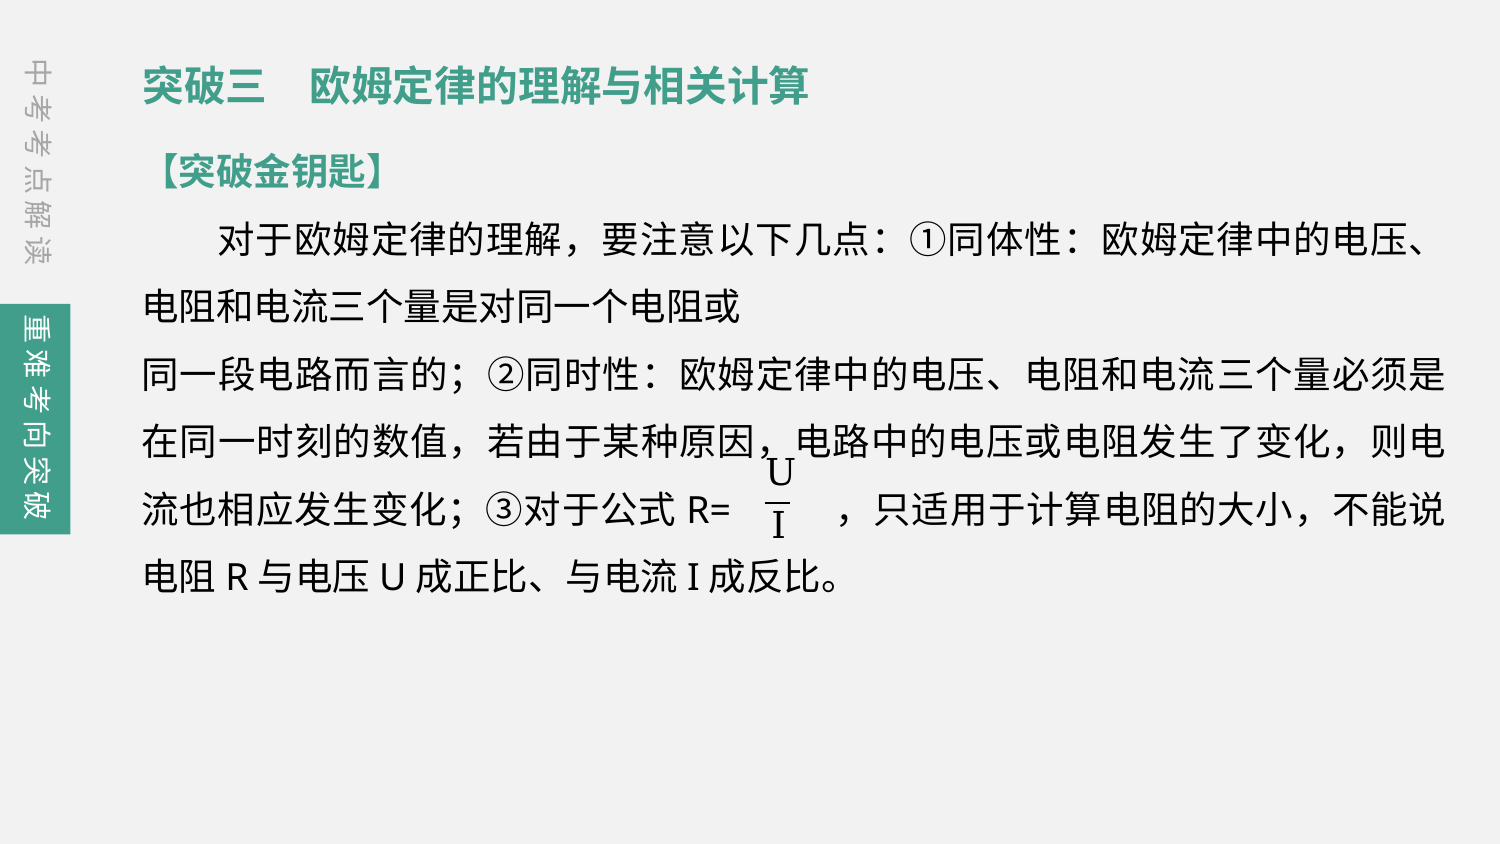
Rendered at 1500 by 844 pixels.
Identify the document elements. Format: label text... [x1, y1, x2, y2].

text_box 中考考点解读 [15, 47, 63, 278]
text_box 重难考向突破 [15, 302, 63, 534]
text_box 【突破金钥匙】 对于欧姆定律的理解，要注意以下几点：①同体性：欧姆定律中的电压、电阻和电流三个量是对同一个电阻或 同一段电路而言的；②同时性：欧姆定律中的电压、电阻和电流三个量必须是在同一时刻的数值，若由于某种原因，电路中的电压或电阻发生了变化，则电流也相应发生变化；③对于公式R= ，只适用于计算电阻的大小，不能说电阻R与电压U成正比、与电流I成反比。 [135, 119, 1453, 604]
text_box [732, 448, 821, 545]
text_box 突破三 欧姆定律的理解与相关计算 [136, 53, 916, 116]
text_box [0, 303, 71, 535]
